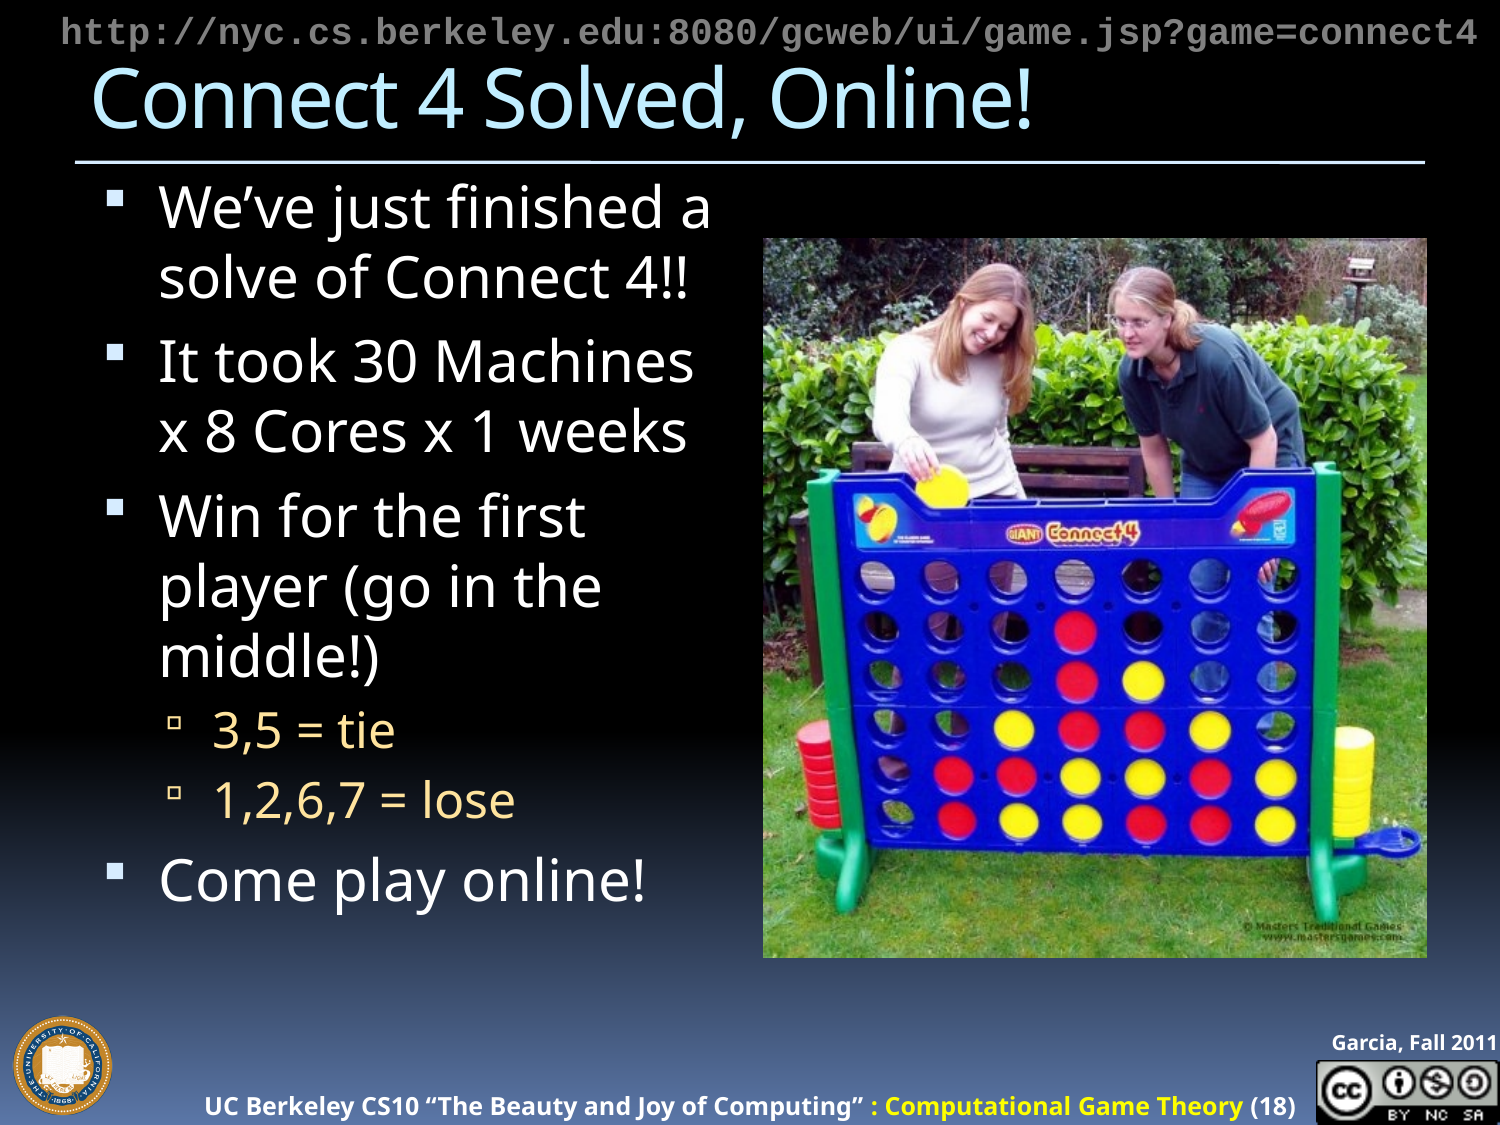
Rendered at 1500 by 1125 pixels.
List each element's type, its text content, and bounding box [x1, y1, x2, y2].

picture [12, 1015, 113, 1116]
list We’ve just finished a solve of Connect 4!! It took 30 Machines x 8 Cores x 1 weeks Win for the first player (go in the middle!) 3,5 = tie 1,2,6,7 = lose Come play online! [75, 162, 739, 1034]
title Connect 4 Solved, Online! [75, 60, 1425, 163]
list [763, 162, 1427, 1034]
text_box http://nyc.cs.berkeley.edu:8080/gcweb/ui/game.jsp?game=connect4 [45, 0, 1493, 60]
picture [1316, 1060, 1500, 1125]
